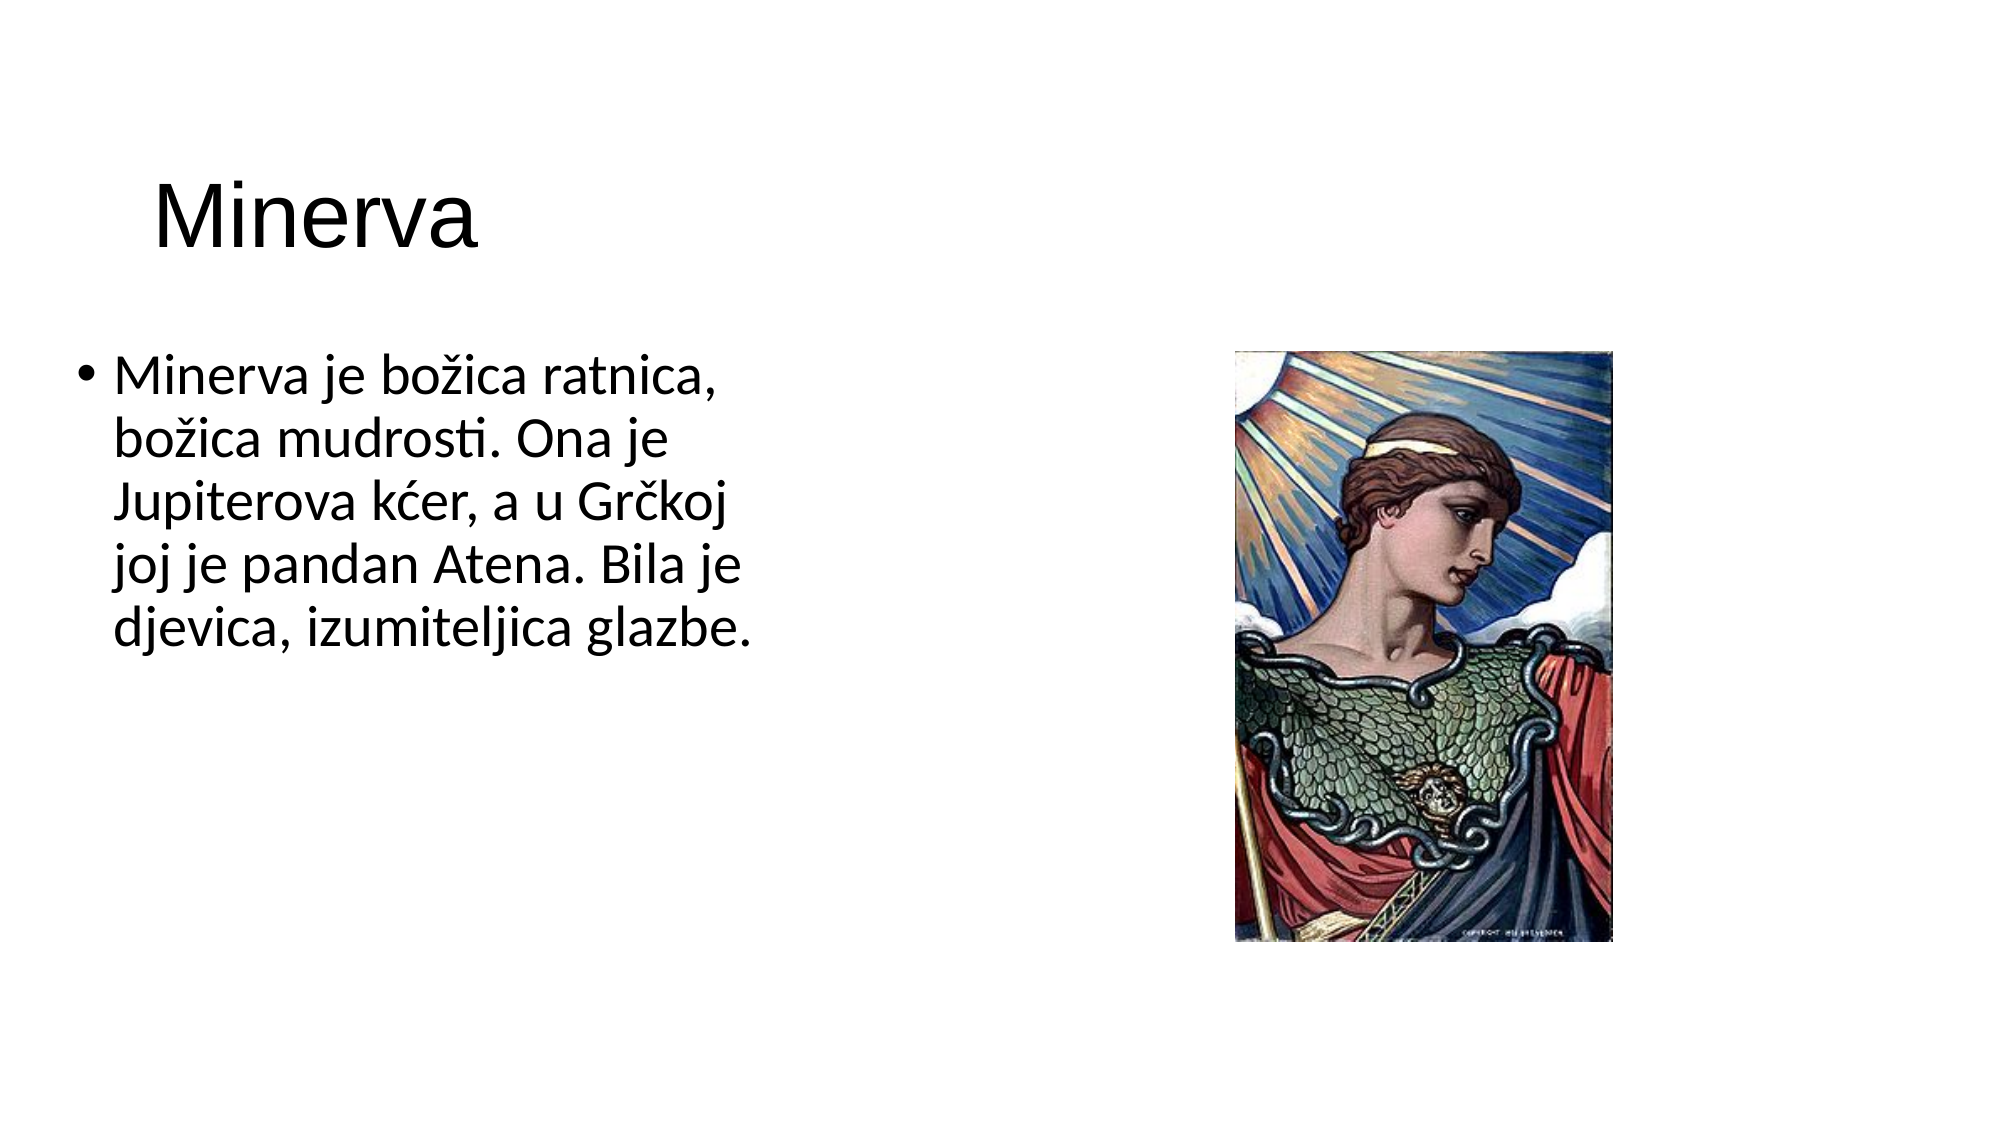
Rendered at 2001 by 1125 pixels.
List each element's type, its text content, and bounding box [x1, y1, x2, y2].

list Minerva je božica ratnica, božica mudrosti. Ona je Jupiterova kćer, a u Grčkoj joj je pandan Atena. Bila je djevica, izumiteljica glazbe. [61, 336, 798, 1040]
picture [1234, 351, 1613, 942]
title Minerva [137, 59, 1863, 278]
